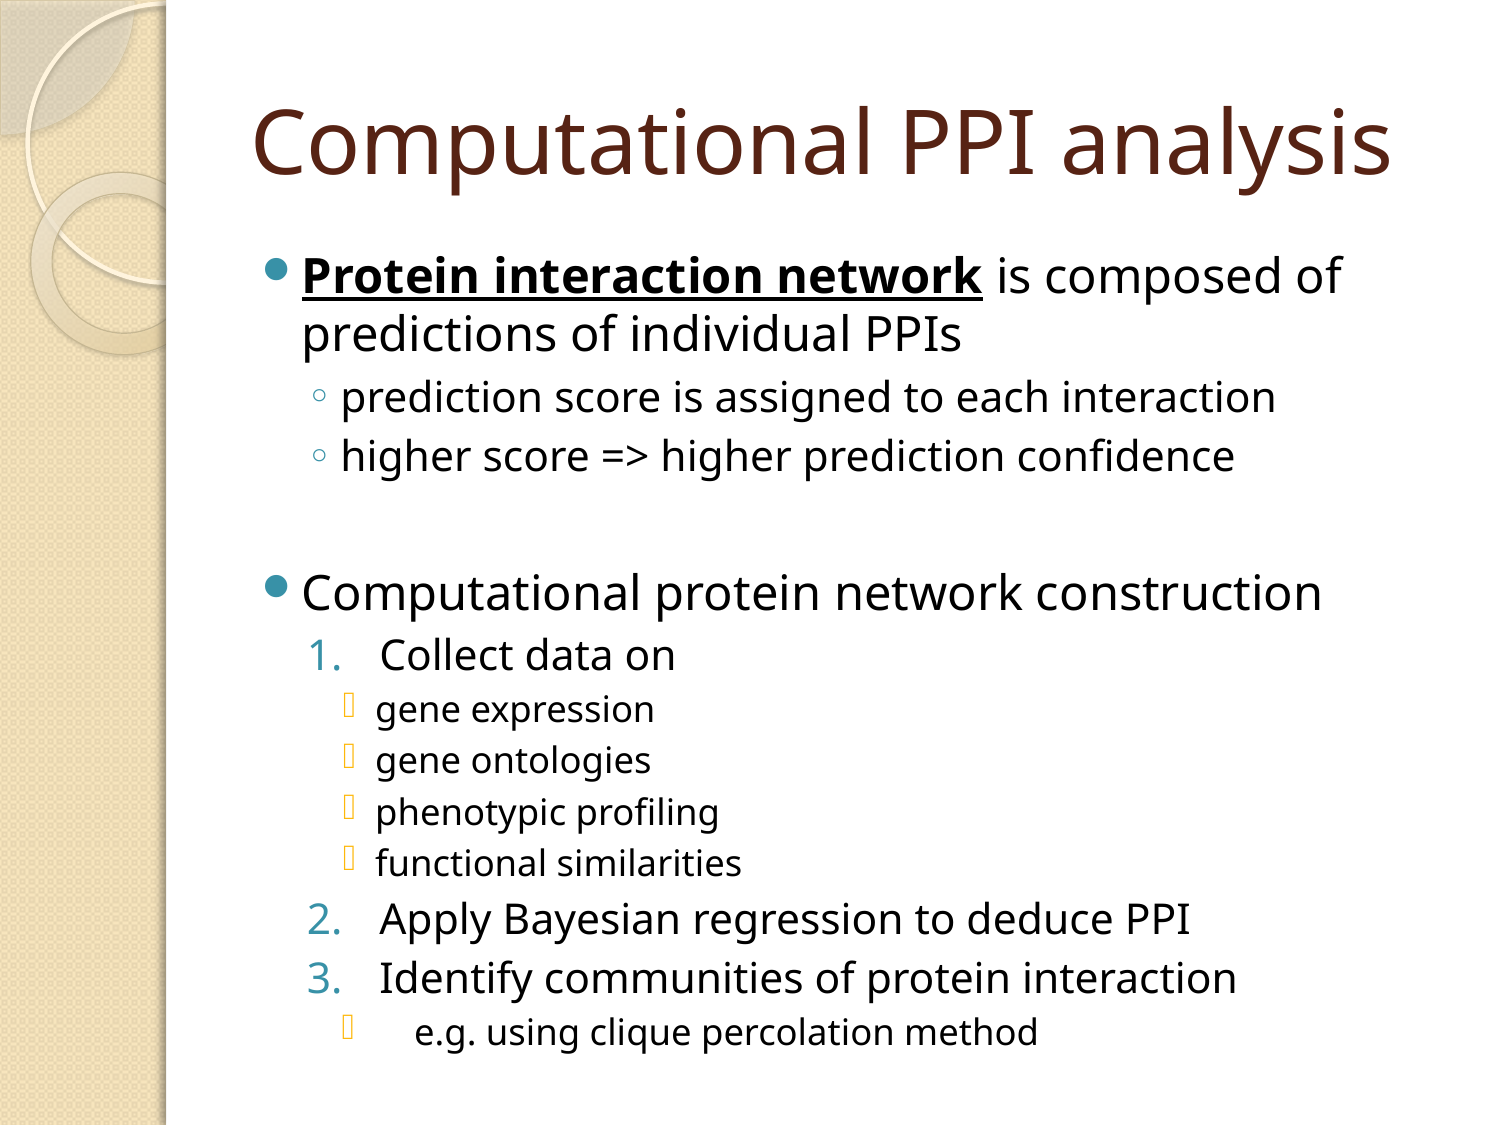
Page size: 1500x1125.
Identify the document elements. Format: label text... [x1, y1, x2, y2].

title Computational PPI analysis [235, 45, 1466, 233]
list Protein interaction network is composed of predictions of individual PPIs prediction score is assigned to each interaction higher score => higher prediction confidence Computational protein network construction Collect data on gene expression gene ontologies phenotypic profiling functional similarities Apply Bayesian regression to deduce PPI Identify communities of protein interaction e.g. using clique percolation method [235, 237, 1466, 1075]
